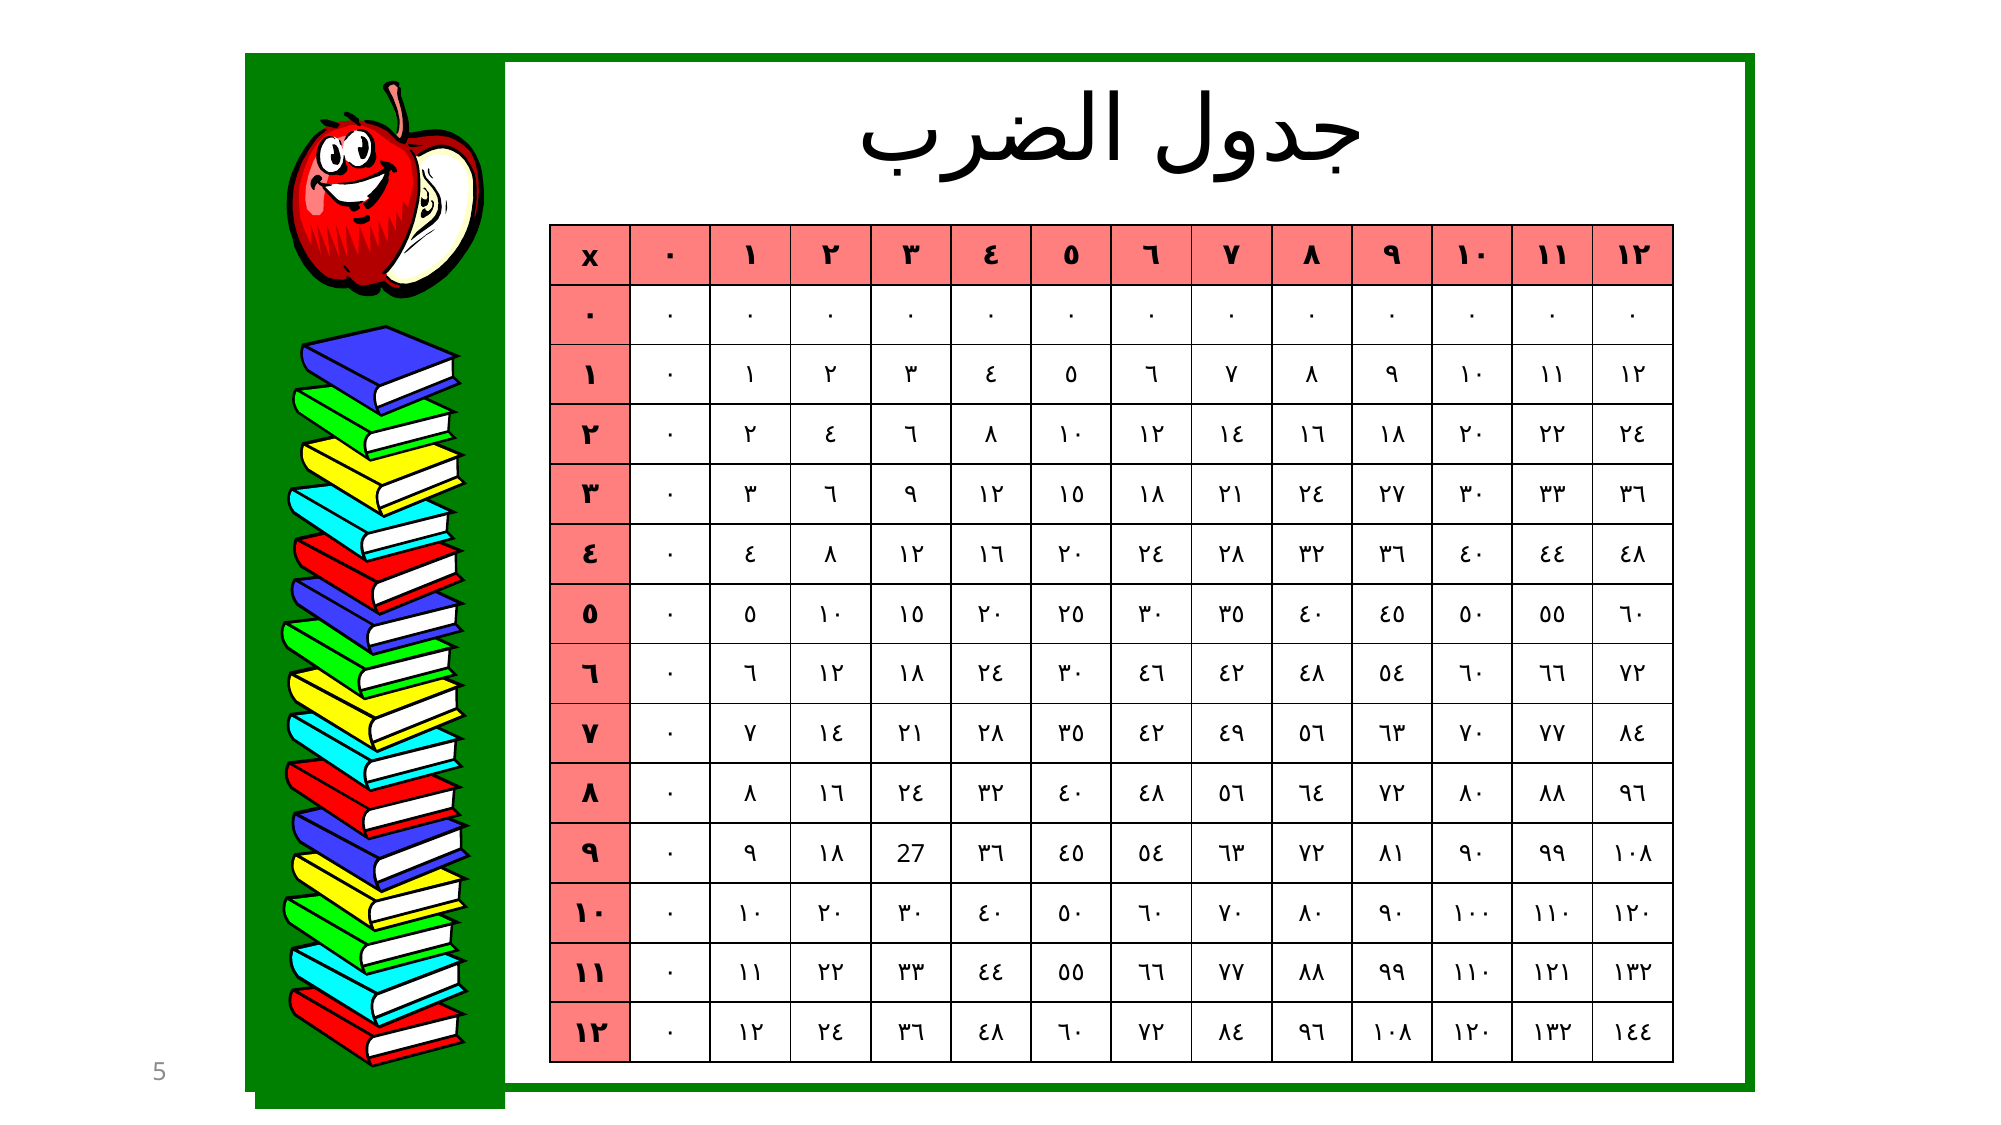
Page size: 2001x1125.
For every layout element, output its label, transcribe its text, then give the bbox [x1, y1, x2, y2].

table_cell ١ [551, 345, 629, 403]
table_cell ٧٠ [1192, 884, 1271, 942]
table_cell ١١ [1513, 345, 1592, 403]
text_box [286, 79, 486, 301]
table_cell ٢١ [1192, 465, 1271, 523]
table_cell ١ [711, 345, 790, 403]
table_cell ١٠٨ [1593, 824, 1672, 882]
table_cell ٨٠ [1433, 764, 1511, 822]
table_cell ١٢ [791, 644, 870, 703]
table_cell ٢٠ [1433, 405, 1511, 463]
table_cell ٢٧ [1353, 465, 1431, 523]
table_cell ٠ [631, 884, 709, 942]
table_cell ٠ [1513, 286, 1592, 344]
table_header ١ [711, 226, 790, 284]
table_cell ٢٤ [952, 644, 1030, 703]
table_header ٩ [1353, 226, 1431, 284]
table_cell ١٤ [1192, 405, 1271, 463]
table_cell ٤٨ [1593, 525, 1672, 583]
table_cell ٧٢ [1112, 1003, 1191, 1061]
table_cell ٠ [1353, 286, 1431, 344]
table_cell ٠ [551, 286, 629, 344]
table_cell ٢٢ [1513, 405, 1592, 463]
table_cell ٦٣ [1192, 824, 1271, 882]
table_cell ٩٠ [1353, 884, 1431, 942]
table_cell ٦٦ [1112, 944, 1191, 1001]
table_cell ١٢ [1593, 345, 1672, 403]
text_box [249, 57, 549, 1042]
table_cell ١٢ [872, 525, 950, 583]
table_cell ١٢٠ [1433, 1003, 1511, 1061]
table_cell ٠ [1032, 286, 1110, 344]
table_cell ٨٤ [1593, 704, 1672, 762]
table_header ١١ [1513, 226, 1592, 284]
table_cell ٣٦ [1353, 525, 1431, 583]
table_cell ٨ [551, 764, 629, 822]
title جدول الضرب [549, 37, 1675, 225]
table_cell ١٥ [1032, 465, 1110, 523]
table_cell ١٠ [551, 884, 629, 942]
text_box [255, 1103, 506, 1109]
table_cell ١٢٠ [1593, 884, 1672, 942]
table_cell ٧٢ [1353, 764, 1431, 822]
table_cell ١١٠ [1513, 884, 1592, 942]
table_cell ٣٠ [872, 884, 950, 942]
table_cell ٩ [1353, 345, 1431, 403]
table_cell ٣ [551, 465, 629, 523]
table_cell ٨٠ [1273, 884, 1351, 942]
table_header ٢ [791, 226, 870, 284]
table_cell ١٥ [872, 585, 950, 643]
table_cell ٨ [791, 525, 870, 583]
table_cell ٠ [872, 286, 950, 344]
table_cell ١٣٢ [1513, 1003, 1592, 1061]
table_cell ٧٢ [1593, 644, 1672, 703]
table_cell ٠ [1433, 286, 1511, 344]
table_cell ١٤ [791, 704, 870, 762]
table_cell ١٢ [952, 465, 1030, 523]
table_cell ٤٢ [1112, 704, 1191, 762]
table_cell ٩ [551, 824, 629, 882]
table_cell ٦ [791, 465, 870, 523]
table_cell ٨٨ [1273, 944, 1351, 1001]
table_cell ٩٦ [1593, 764, 1672, 822]
table_cell ٢٤ [1273, 465, 1351, 523]
table_cell ٥٥ [1513, 585, 1592, 643]
table_cell ٤٩ [1192, 704, 1271, 762]
table_cell ٠ [1112, 286, 1191, 344]
table_cell ٦٦ [1513, 644, 1592, 703]
table_cell ٣٥ [1032, 704, 1110, 762]
table_cell ٨ [1273, 345, 1351, 403]
table_cell ٠ [791, 286, 870, 344]
table_cell ٥ [551, 585, 629, 643]
table_cell ٦ [711, 644, 790, 703]
table_cell ٢٠ [952, 585, 1030, 643]
table_cell ٥٠ [1433, 585, 1511, 643]
table_cell ٦ [872, 405, 950, 463]
table_cell ١٠٨ [1353, 1003, 1431, 1061]
table_cell ١٨ [791, 824, 870, 882]
table_cell ٥ [1032, 345, 1110, 403]
table_cell ١١ [551, 944, 629, 1001]
table_cell ٤ [711, 525, 790, 583]
table_cell ٧٢ [1273, 824, 1351, 882]
table_header ٦ [1112, 226, 1191, 284]
table_cell ٥٦ [1192, 764, 1271, 822]
table_cell ٠ [631, 525, 709, 583]
table_cell ٨ [711, 764, 790, 822]
table_cell ٠ [631, 824, 709, 882]
table_cell ٠ [631, 465, 709, 523]
table_cell ٠ [631, 944, 709, 1001]
table_cell ٨٤ [1192, 1003, 1271, 1061]
table_cell ١٢ [711, 1003, 790, 1061]
table_cell ٠ [631, 345, 709, 403]
table_cell ٥٤ [1112, 824, 1191, 882]
table_cell ١٦ [952, 525, 1030, 583]
table_cell ٣٢ [952, 764, 1030, 822]
text_box [588, 57, 1750, 1088]
table_cell ٠ [631, 764, 709, 822]
table_cell ٥ [711, 585, 790, 643]
table_header ١٢ [1593, 226, 1672, 284]
table_header ٠ [631, 226, 709, 284]
table_cell ١٢١ [1513, 944, 1592, 1001]
table_cell ٢٨ [1192, 525, 1271, 583]
table_cell ٣٢ [1273, 525, 1351, 583]
table_cell ٣٠ [1032, 644, 1110, 703]
table_cell ١١ [711, 944, 790, 1001]
table_cell ٩ [872, 465, 950, 523]
table_cell ٥٦ [1273, 704, 1351, 762]
table_cell ٨١ [1353, 824, 1431, 882]
table_cell ٤ [551, 525, 629, 583]
table_cell ٤ [791, 405, 870, 463]
table_cell ١٣٢ [1593, 944, 1672, 1001]
table_cell ٠ [952, 286, 1030, 344]
table_cell ٤٢ [1192, 644, 1271, 703]
table_cell ٣٠ [1433, 465, 1511, 523]
table_cell ٠ [1593, 286, 1672, 344]
table_header ٤ [952, 226, 1030, 284]
table_cell ٥٠ [1032, 884, 1110, 942]
table_cell ٩٦ [1273, 1003, 1351, 1061]
table_cell ٧ [551, 704, 629, 762]
table_cell ٠ [711, 286, 790, 344]
table_cell ٨٨ [1513, 764, 1592, 822]
table_cell ٢١ [872, 704, 950, 762]
table_header ٨ [1273, 226, 1351, 284]
table_cell ٤٠ [1032, 764, 1110, 822]
table_cell ٣٦ [952, 824, 1030, 882]
table_cell ٢ [711, 405, 790, 463]
table_cell ٤٠ [1433, 525, 1511, 583]
table_cell ٩ [711, 824, 790, 882]
table_cell ١٠ [711, 884, 790, 942]
table_cell ١٦ [1273, 405, 1351, 463]
table_cell ٧٧ [1192, 944, 1271, 1001]
table_cell ٣٠ [1112, 585, 1191, 643]
table_cell ٨ [952, 405, 1030, 463]
table_cell ٣ [872, 345, 950, 403]
table_cell ٠ [631, 286, 709, 344]
table_cell ٠ [631, 585, 709, 643]
table_cell ٦٠ [1112, 884, 1191, 942]
table_cell ٤ [952, 345, 1030, 403]
table_header x [551, 226, 629, 284]
table_cell ٢٤ [1112, 525, 1191, 583]
table_header ١٠ [1433, 226, 1511, 284]
table_cell ٤٨ [1112, 764, 1191, 822]
table_cell ١٦ [791, 764, 870, 822]
table_cell ٠ [1273, 286, 1351, 344]
table_cell ٣٣ [872, 944, 950, 1001]
table_cell ٤٠ [952, 884, 1030, 942]
table_cell ٣٦ [872, 1003, 950, 1061]
table_cell ٩٩ [1513, 824, 1592, 882]
table_cell ٣٣ [1513, 465, 1592, 523]
table_cell ٢٥ [1032, 585, 1110, 643]
table_cell ٦٣ [1353, 704, 1431, 762]
table_cell ١١٠ [1433, 944, 1511, 1001]
table_cell ٤٨ [1273, 644, 1351, 703]
table_cell ٠ [631, 405, 709, 463]
table_cell ٧ [1192, 345, 1271, 403]
table_cell ٦٠ [1593, 585, 1672, 643]
table_cell ٢٤ [1593, 405, 1672, 463]
table_header ٣ [872, 226, 950, 284]
table_cell ٤٤ [952, 944, 1030, 1001]
table_cell ٢٨ [952, 704, 1030, 762]
table_cell ٤٦ [1112, 644, 1191, 703]
table_cell ٤٤ [1513, 525, 1592, 583]
table_cell ٩٩ [1353, 944, 1431, 1001]
table_cell ٠ [631, 1003, 709, 1061]
table_cell ١٨ [1353, 405, 1431, 463]
table_header ٧ [1192, 226, 1271, 284]
table_cell ١٨ [872, 644, 950, 703]
table_cell ٢٤ [791, 1003, 870, 1061]
table_cell ١٨ [1112, 465, 1191, 523]
table_cell ٤٠ [1273, 585, 1351, 643]
table_cell ٥٤ [1353, 644, 1431, 703]
table_cell ١٢ [551, 1003, 629, 1061]
table_cell ٥٥ [1032, 944, 1110, 1001]
table_cell ٣٦ [1593, 465, 1672, 523]
table_cell ١٠ [791, 585, 870, 643]
table_cell ١٤٤ [1593, 1003, 1672, 1061]
table_cell ٦٠ [1032, 1003, 1110, 1061]
table_cell ٧٠ [1433, 704, 1511, 762]
table_cell ٢٤ [872, 764, 950, 822]
table_cell ٣ [711, 465, 790, 523]
table_cell ٢٢ [791, 944, 870, 1001]
table_cell ١٠ [1032, 405, 1110, 463]
table_cell ٠ [631, 644, 709, 703]
table_cell ٢ [791, 345, 870, 403]
table_cell ٦٠ [1433, 644, 1511, 703]
table_cell ٢ [551, 405, 629, 463]
table_cell ٢٠ [791, 884, 870, 942]
table_cell ٤٥ [1032, 824, 1110, 882]
table_cell ٢٠ [1032, 525, 1110, 583]
table_cell ١٠ [1433, 345, 1511, 403]
table_cell ٦ [551, 644, 629, 703]
table_cell ٧ [711, 704, 790, 762]
table_cell ٧٧ [1513, 704, 1592, 762]
table_cell ١٢ [1112, 405, 1191, 463]
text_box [274, 324, 472, 1068]
table_cell ٣٥ [1192, 585, 1271, 643]
table_cell ٤٥ [1353, 585, 1431, 643]
table_header ٥ [1032, 226, 1110, 284]
table_cell ٦٤ [1273, 764, 1351, 822]
table_cell ١٠٠ [1433, 884, 1511, 942]
table_cell ٩٠ [1433, 824, 1511, 882]
table_cell ٦ [1112, 345, 1191, 403]
table_cell ٤٨ [952, 1003, 1030, 1061]
table_cell ٠ [1192, 286, 1271, 344]
slide_number 193 [137, 1042, 588, 1103]
table_cell ٠ [631, 704, 709, 762]
table_cell 27 [872, 824, 950, 882]
